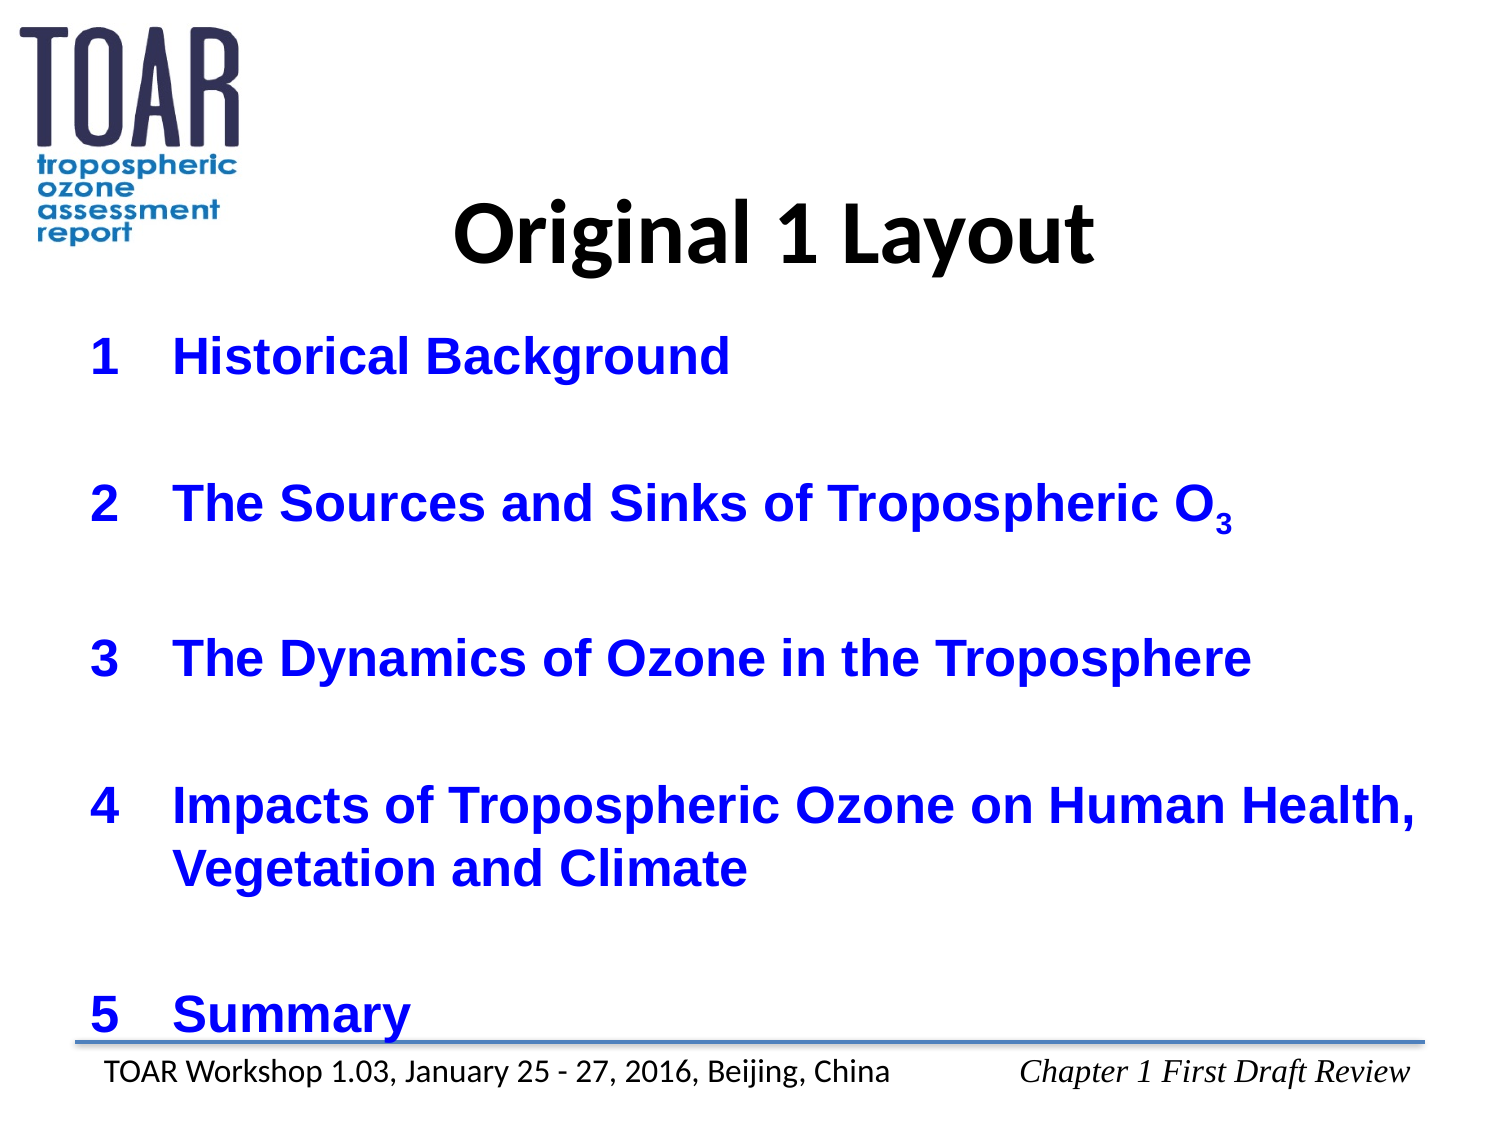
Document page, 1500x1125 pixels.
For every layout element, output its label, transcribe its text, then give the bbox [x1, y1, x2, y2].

list Historical Background The Sources and Sinks of Tropospheric O3 The Dynamics of Ozone in the Troposphere Impacts of Tropospheric Ozone on Human Health, Vegetation and Climate Summary [75, 314, 1468, 1057]
picture [15, 22, 246, 251]
title Original 1 Layout [216, 164, 1334, 314]
